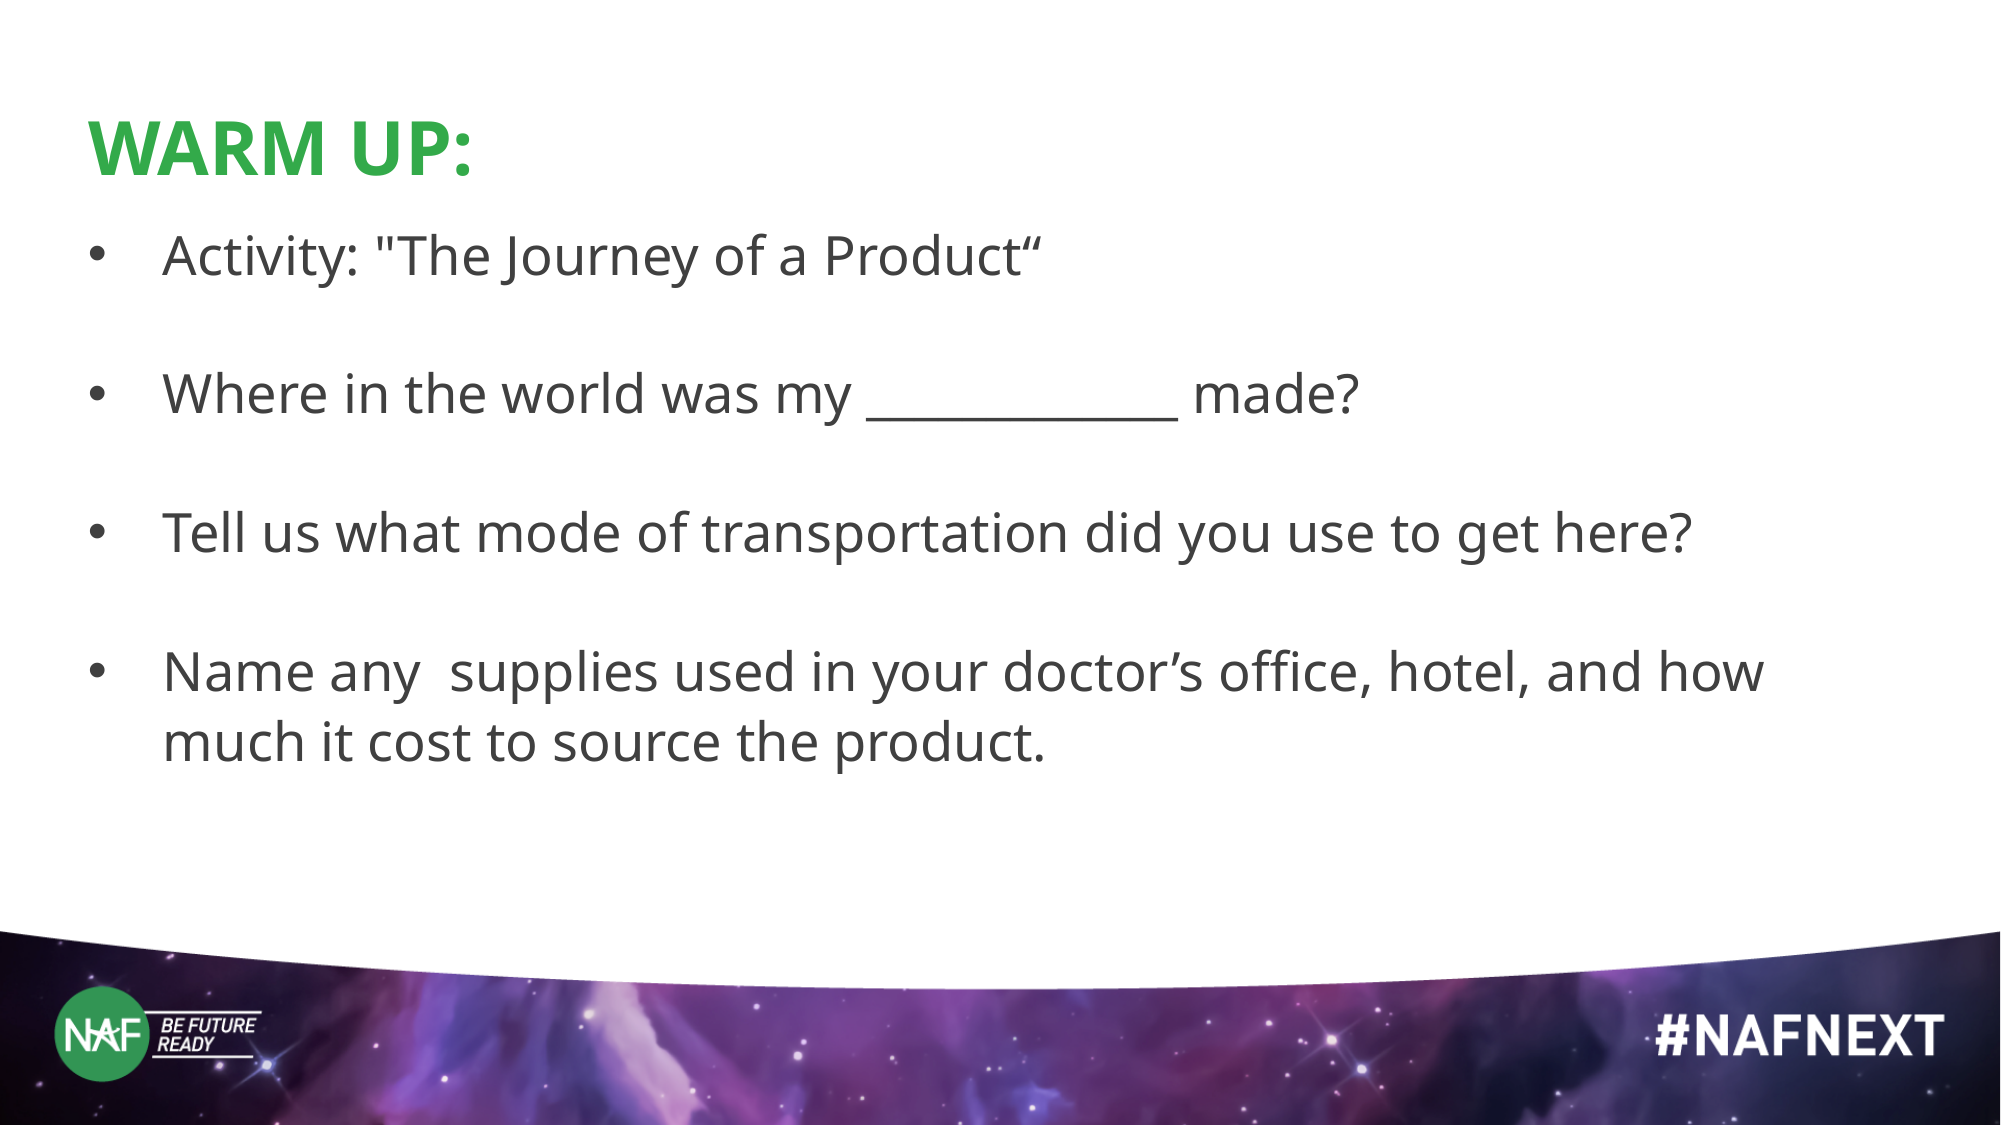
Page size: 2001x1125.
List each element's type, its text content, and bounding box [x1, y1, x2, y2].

picture [0, 0, 2001, 1125]
text_box WARM UP: [73, 102, 1898, 200]
text_box Activity: "The Journey of a Product“ Where in the world was my _____________ made? Tell us what mode of transportation did you use to get here? Name any supplies used in your doctor’s office, hotel, and how much it cost to source the product. [73, 208, 1791, 973]
